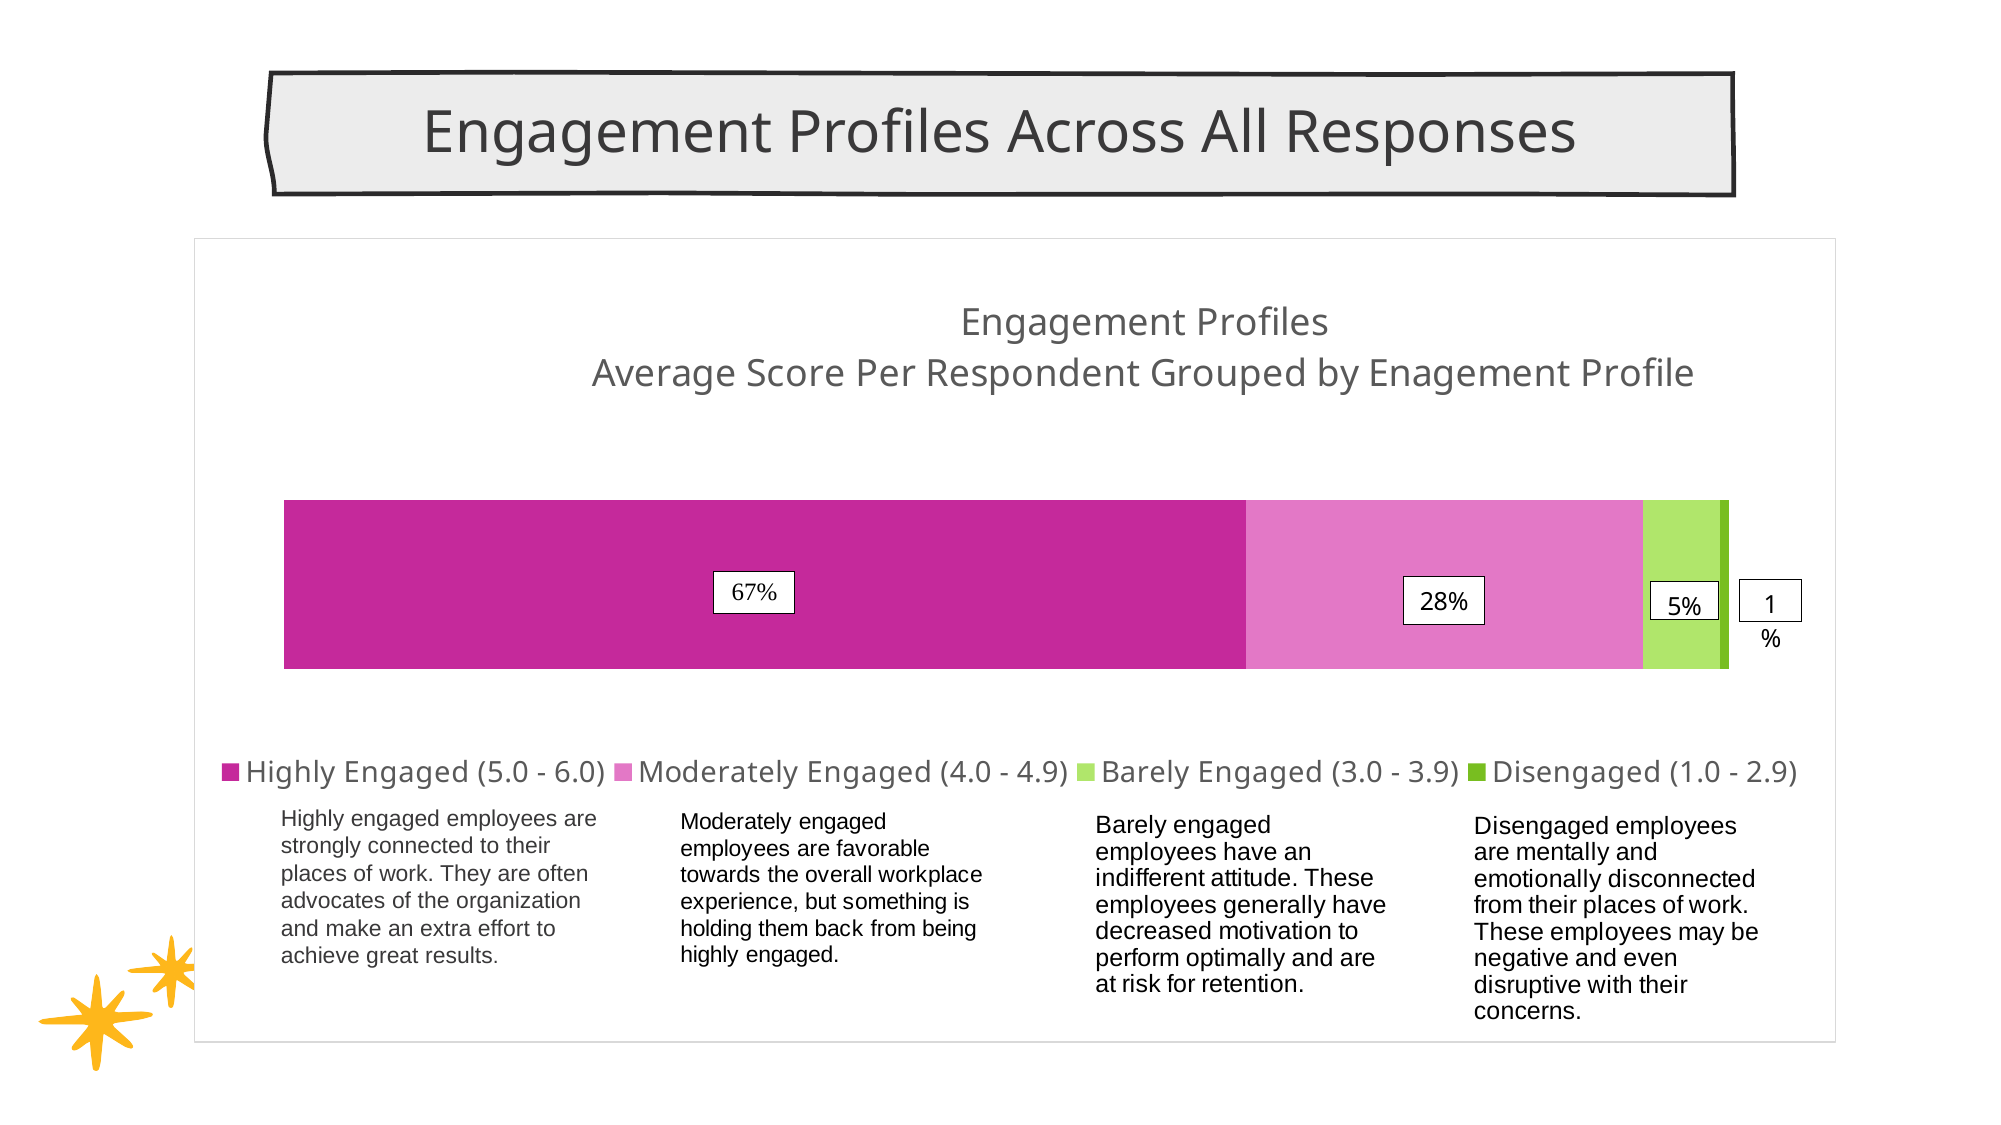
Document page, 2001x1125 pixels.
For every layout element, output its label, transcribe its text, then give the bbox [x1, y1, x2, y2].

chart [193, 237, 1837, 1043]
picture [38, 935, 193, 1071]
text_box Engagement Profiles Across All Responses [264, 71, 1735, 197]
